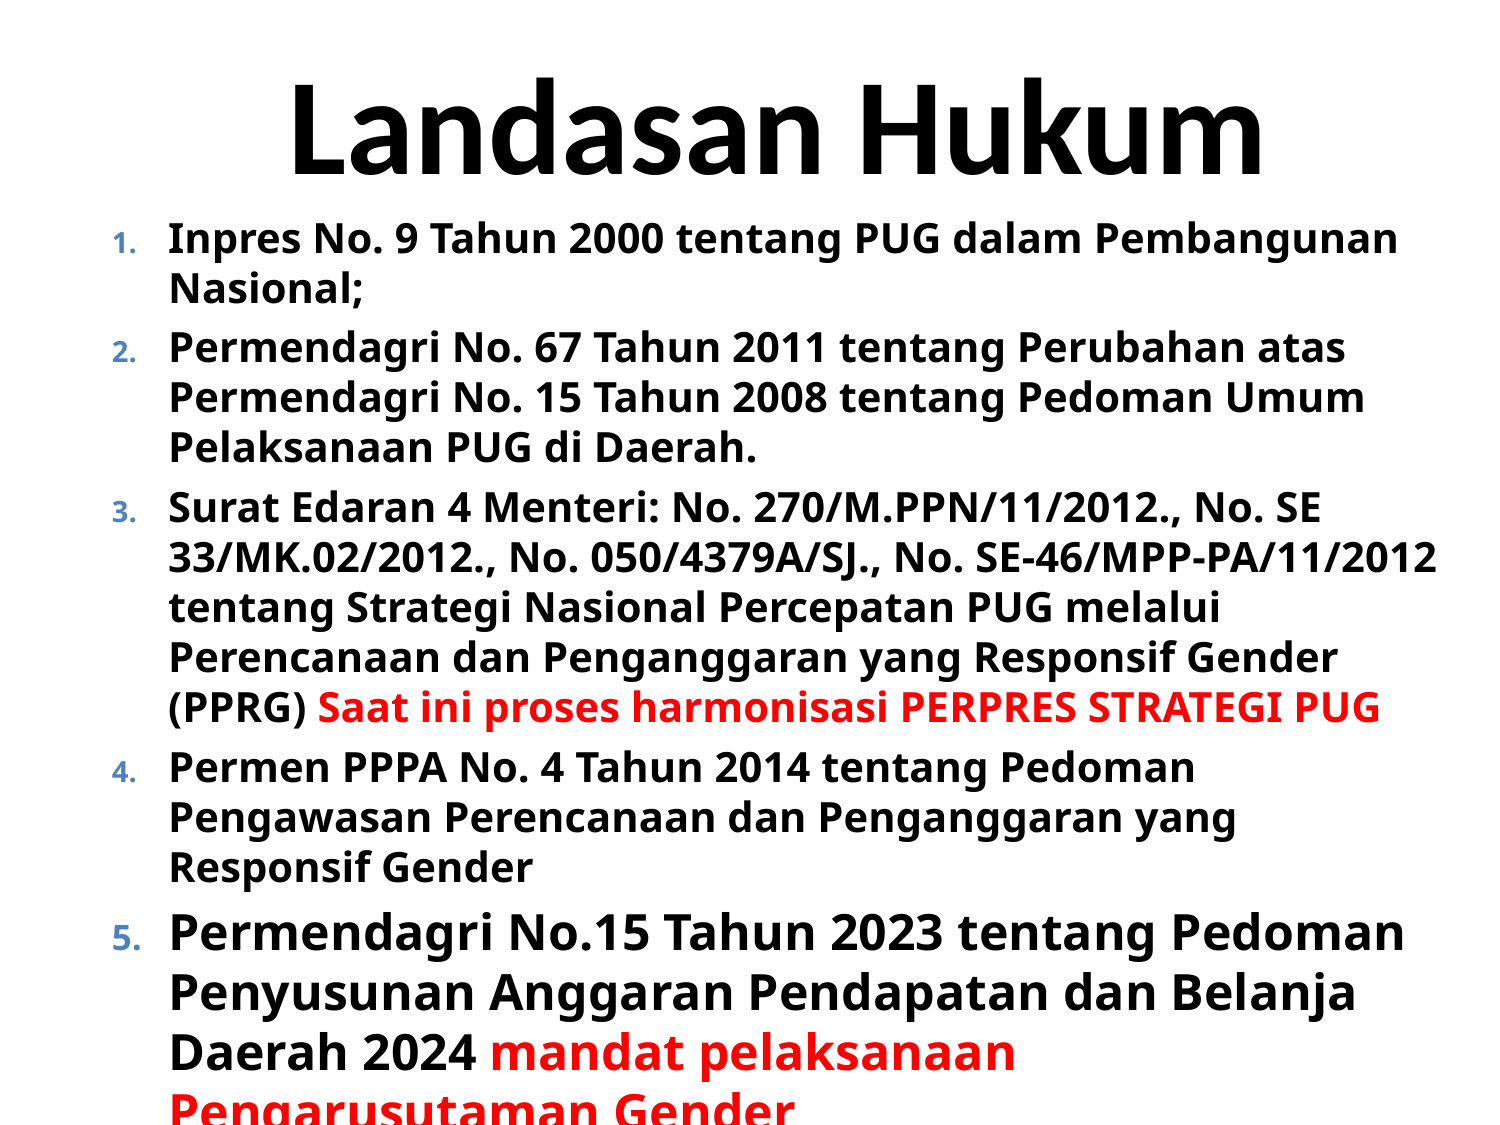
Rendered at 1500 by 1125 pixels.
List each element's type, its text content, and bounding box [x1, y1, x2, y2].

text_box Landasan Hukum Inpres No. 9 Tahun 2000 tentang PUG dalam Pembangunan Nasional; Permendagri No. 67 Tahun 2011 tentang Perubahan atas Permendagri No. 15 Tahun 2008 tentang Pedoman Umum Pelaksanaan PUG di Daerah. Surat Edaran 4 Menteri: No. 270/M.PPN/11/2012., No. SE 33/MK.02/2012., No. 050/4379A/SJ., No. SE-46/MPP-PA/11/2012 tentang Strategi Nasional Percepatan PUG melalui Perencanaan dan Penganggaran yang Responsif Gender (PPRG) Saat ini proses harmonisasi PERPRES STRATEGI PUG Permen PPPA No. 4 Tahun 2014 tentang Pedoman Pengawasan Perencanaan dan Penganggaran yang Responsif Gender Permendagri No.15 Tahun 2023 tentang Pedoman Penyusunan Anggaran Pendapatan dan Belanja Daerah 2024 mandat pelaksanaan Pengarusutaman Gender [97, 29, 1460, 1125]
